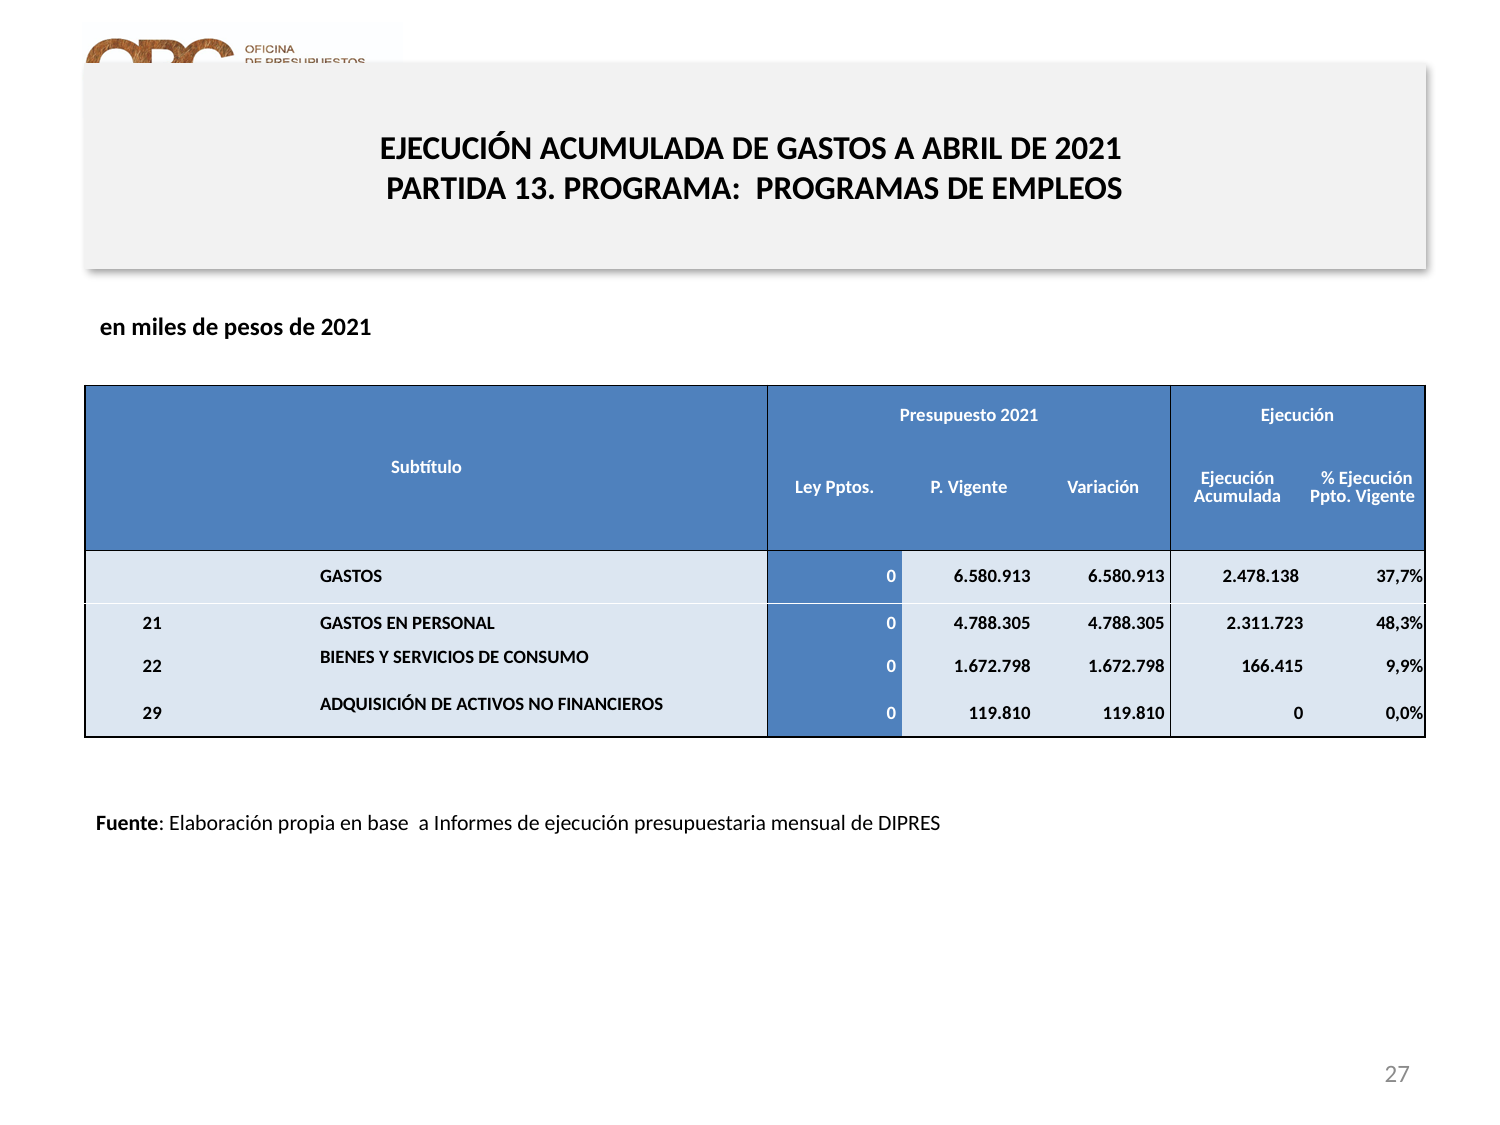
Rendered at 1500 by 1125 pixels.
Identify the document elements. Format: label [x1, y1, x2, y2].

footer [81, 801, 1361, 838]
table_cell [86, 551, 767, 603]
picture [82, 22, 403, 118]
table_cell [1171, 551, 1424, 603]
table_header [768, 386, 1170, 426]
table_cell [1171, 426, 1424, 550]
slide_number [1074, 1042, 1425, 1103]
table_cell [768, 551, 1170, 603]
table_header [1171, 386, 1424, 426]
table_cell [86, 604, 767, 736]
table_header [86, 386, 767, 550]
table_cell [768, 604, 1170, 736]
text_box [85, 302, 1376, 351]
table_cell [1171, 604, 1424, 736]
table_cell [768, 426, 1170, 550]
title [85, 63, 1425, 268]
